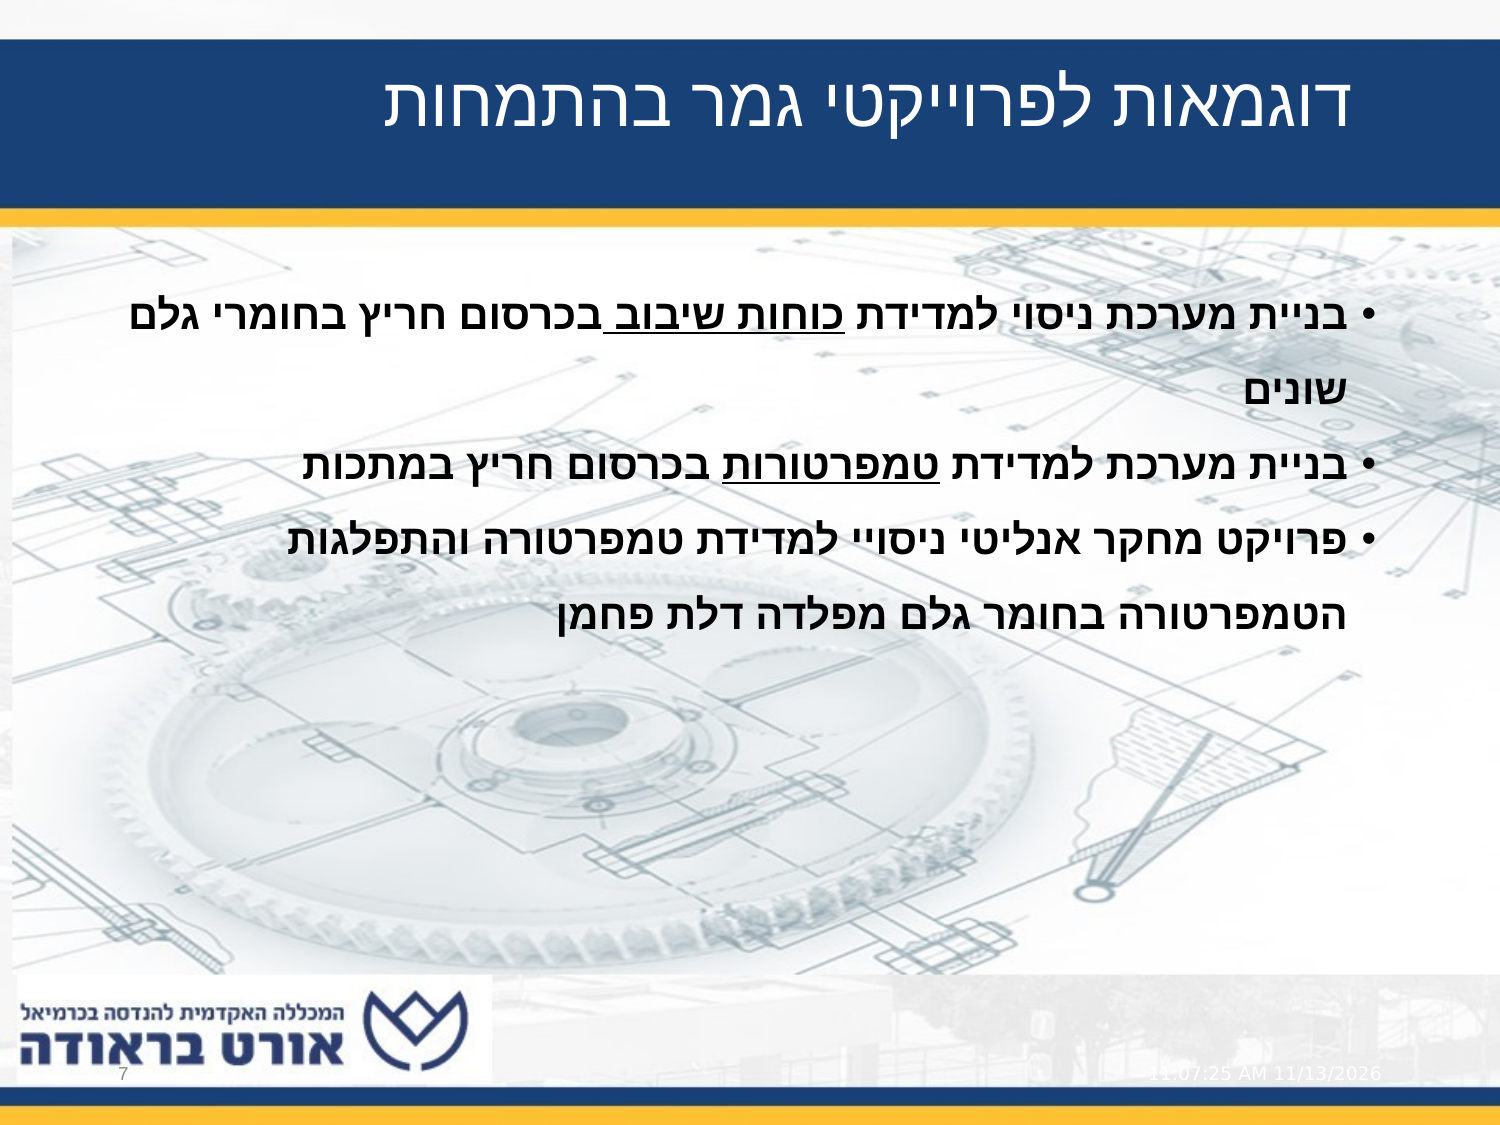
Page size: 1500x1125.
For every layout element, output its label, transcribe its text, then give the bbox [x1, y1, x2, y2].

text_box [40, 677, 1497, 800]
picture [0, 0, 1500, 1125]
slide_number 26 דצמבר, 2021 [1059, 1042, 1397, 1103]
title דוגמאות לפרוייקטי גמר בהתמחות [131, 33, 1369, 175]
list בניית מערכת ניסוי למדידת כוחות שיבוב בכרסום חריץ בחומרי גלם שונים בניית מערכת למדידת טמפרטורות בכרסום חריץ במתכות פרויקט מחקר אנליטי ניסויי למדידת טמפרטורה והתפלגות הטמפרטורה בחומר גלם מפלדה דלת פחמן [97, 255, 1392, 575]
slide_number 7 [103, 1042, 441, 1103]
